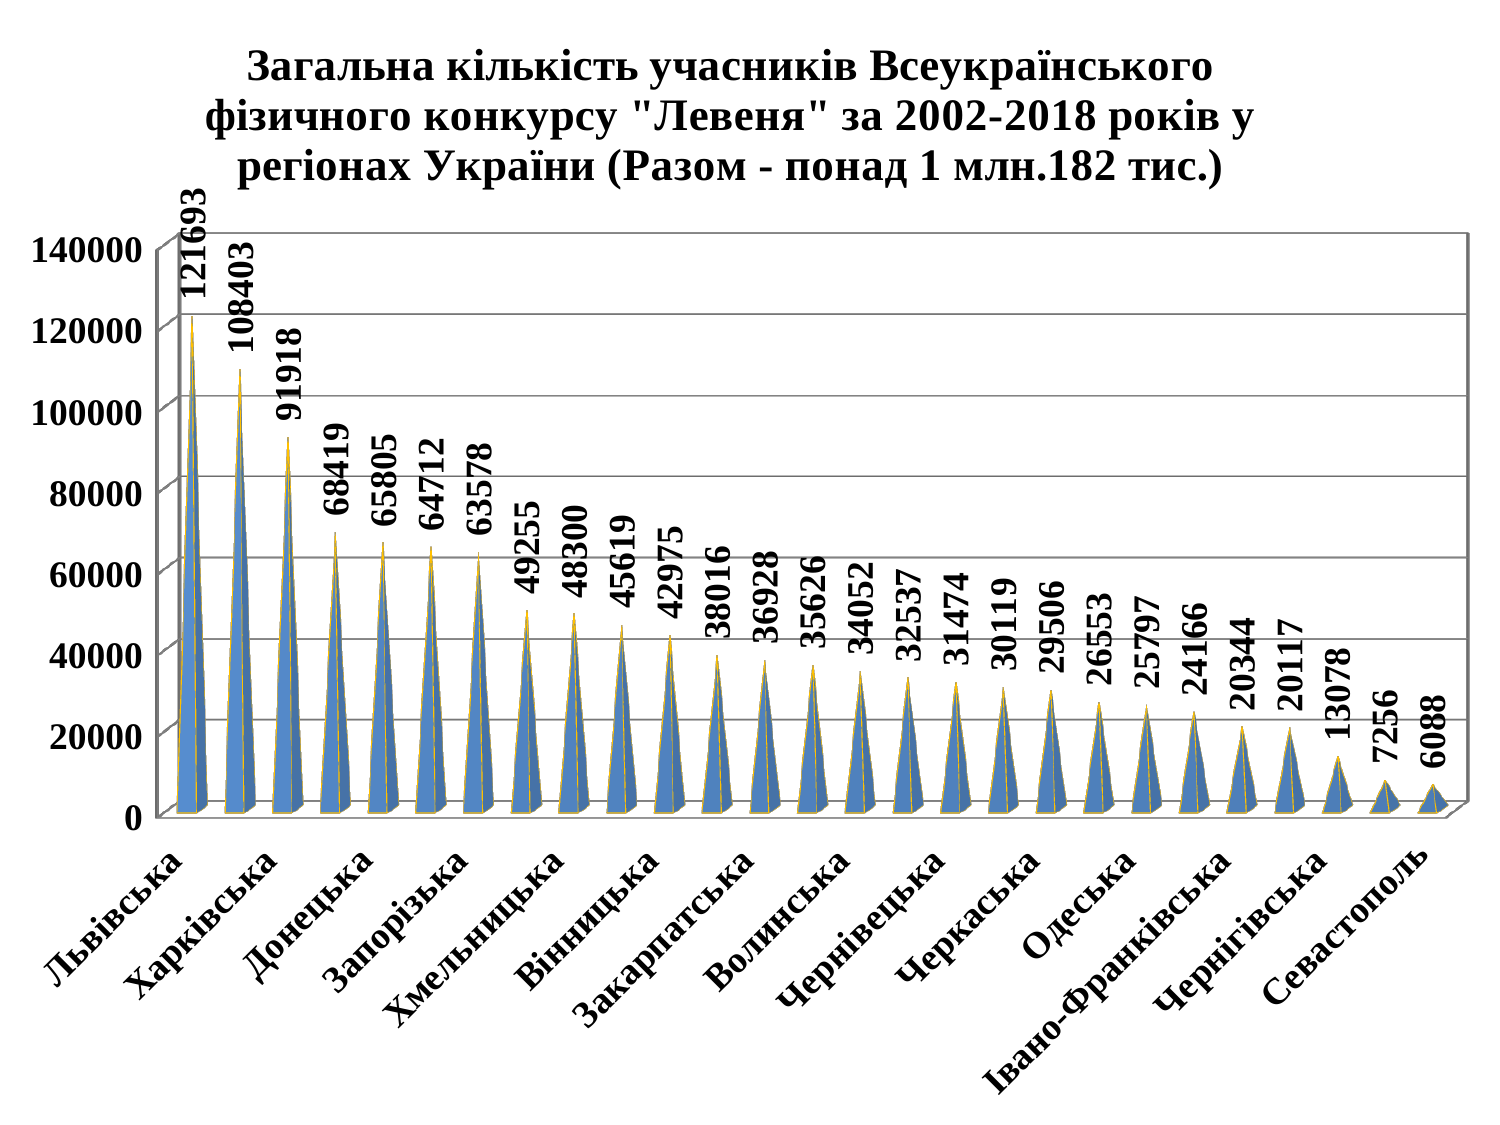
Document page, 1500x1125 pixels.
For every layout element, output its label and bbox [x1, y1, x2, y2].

chart [0, 0, 1500, 1125]
